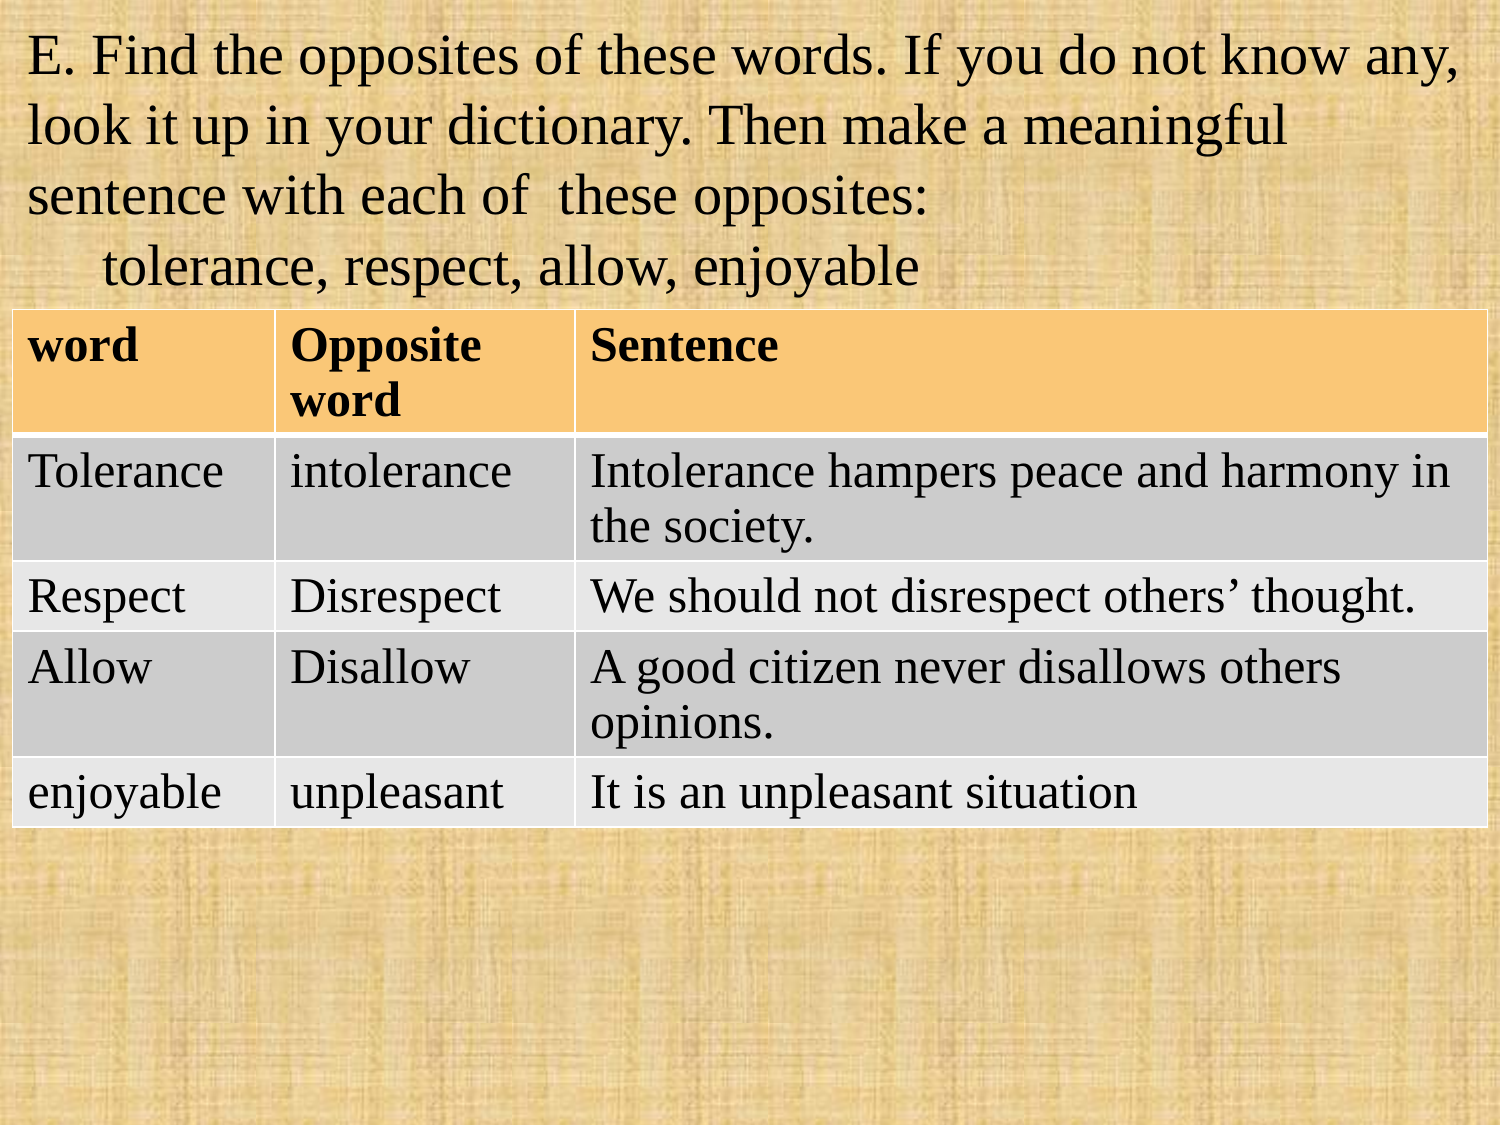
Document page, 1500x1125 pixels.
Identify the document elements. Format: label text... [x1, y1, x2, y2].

table_header Sentence [576, 310, 1487, 432]
table_cell Tolerance [13, 438, 274, 560]
table_header word [13, 310, 274, 432]
table_cell Respect [13, 562, 274, 630]
table_cell enjoyable [13, 758, 274, 826]
text_box tolerance, respect, allow, enjoyable [86, 263, 1101, 307]
table_cell unpleasant [276, 758, 574, 826]
picture [0, 0, 1500, 1125]
table_cell Disrespect [276, 562, 574, 630]
table_cell It is an unpleasant situation [576, 758, 1487, 826]
text_box E. Find the opposites of these words. If you do not know any, look it up in your dictionary. Then make a meaningful sentence with each of these opposites: [11, 49, 1489, 263]
table_header Opposite word [276, 310, 574, 432]
table_cell intolerance [276, 438, 574, 560]
table_cell We should not disrespect others’ thought. [576, 562, 1487, 630]
table_cell Intolerance hampers peace and harmony in the society. [576, 438, 1487, 560]
table_cell Disallow [276, 632, 574, 756]
table_cell A good citizen never disallows others opinions. [576, 632, 1487, 756]
table_cell Allow [13, 632, 274, 756]
